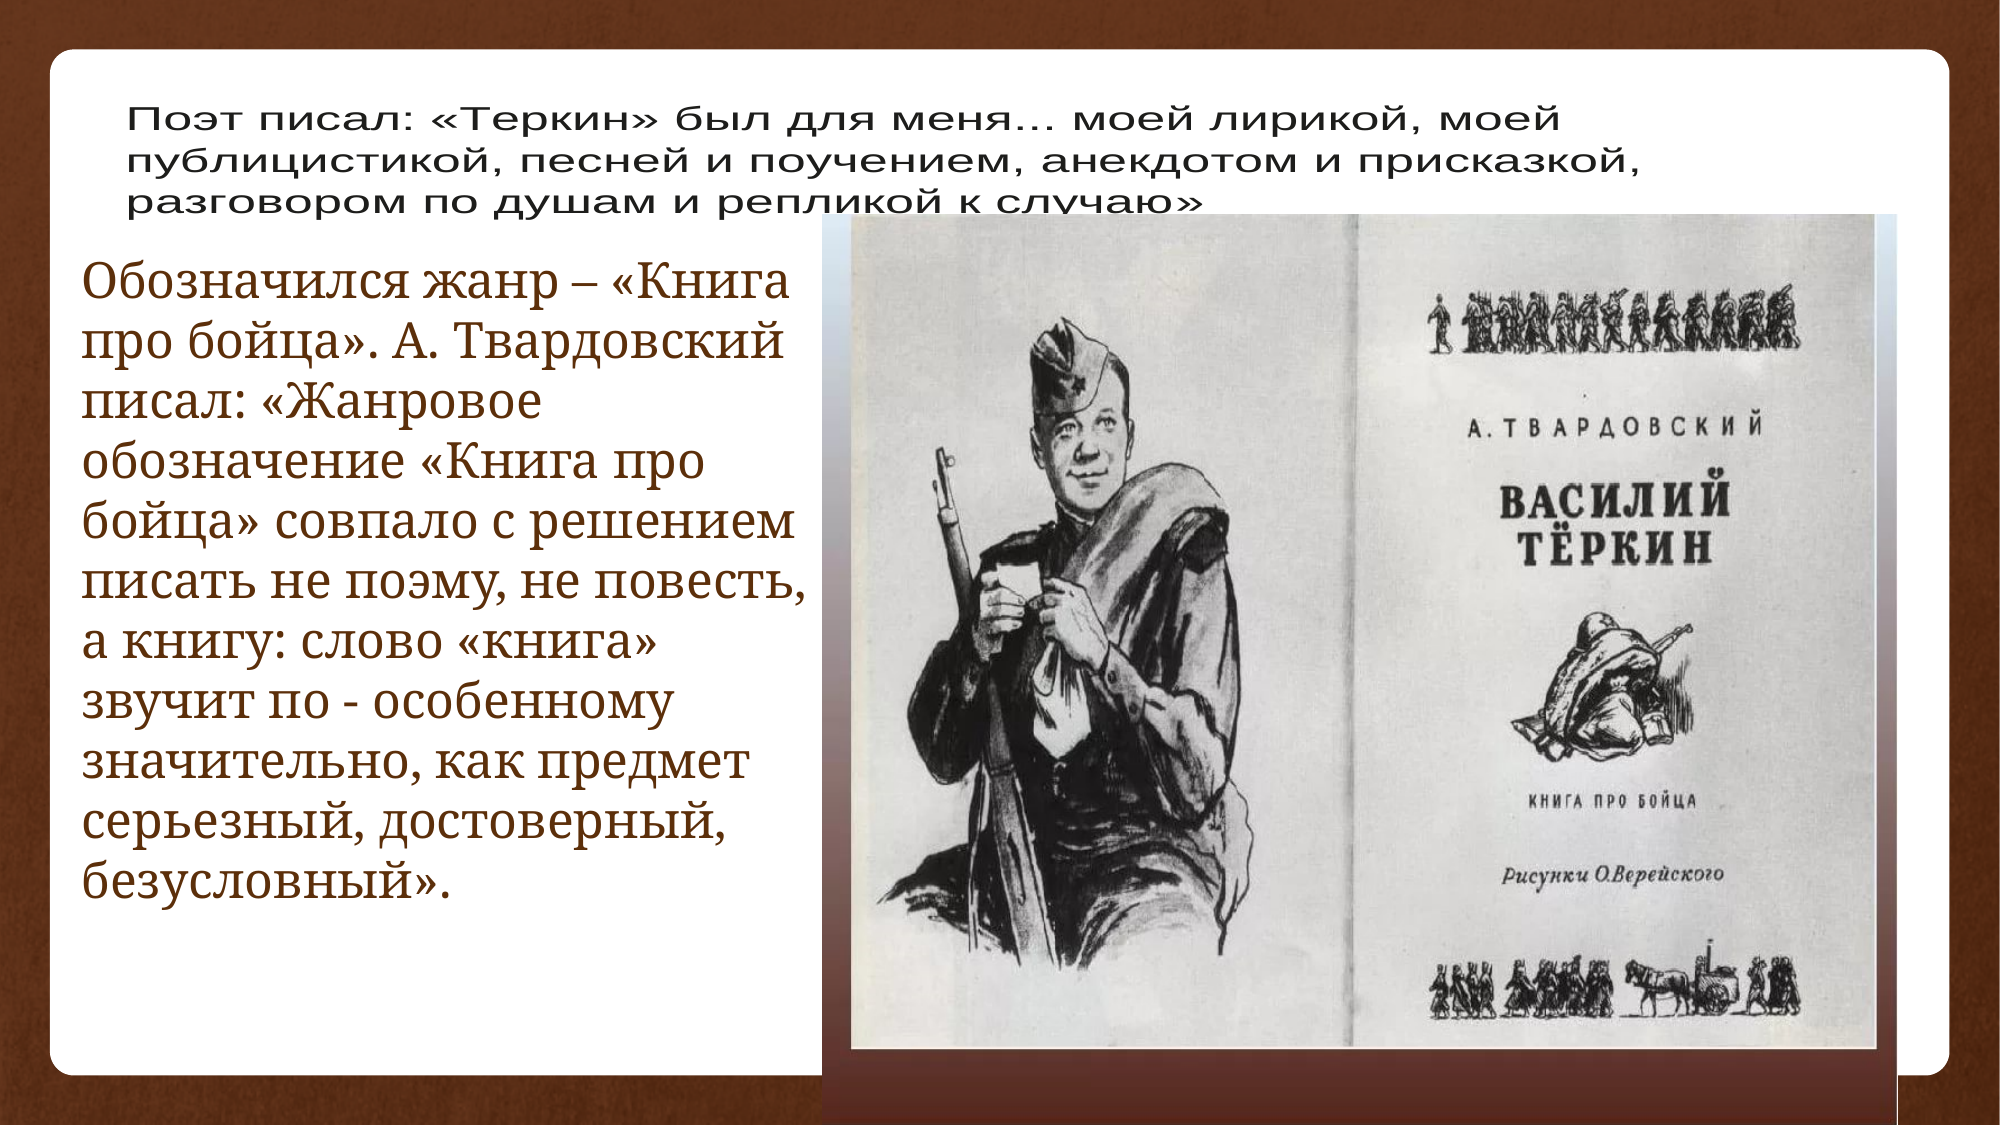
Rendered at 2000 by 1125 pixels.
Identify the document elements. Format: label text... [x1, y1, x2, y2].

text_box Обозначился жанр – «Книга про бойца». А. Твардовский писал: «Жанровое обозначение «Книга про бойца» совпало с решением писать не поэму, не повесть, а книгу: слово «книга» звучит по - особенному значительно, как предмет серьезный, достоверный, безусловный». [66, 241, 819, 996]
picture [125, 99, 1898, 1125]
